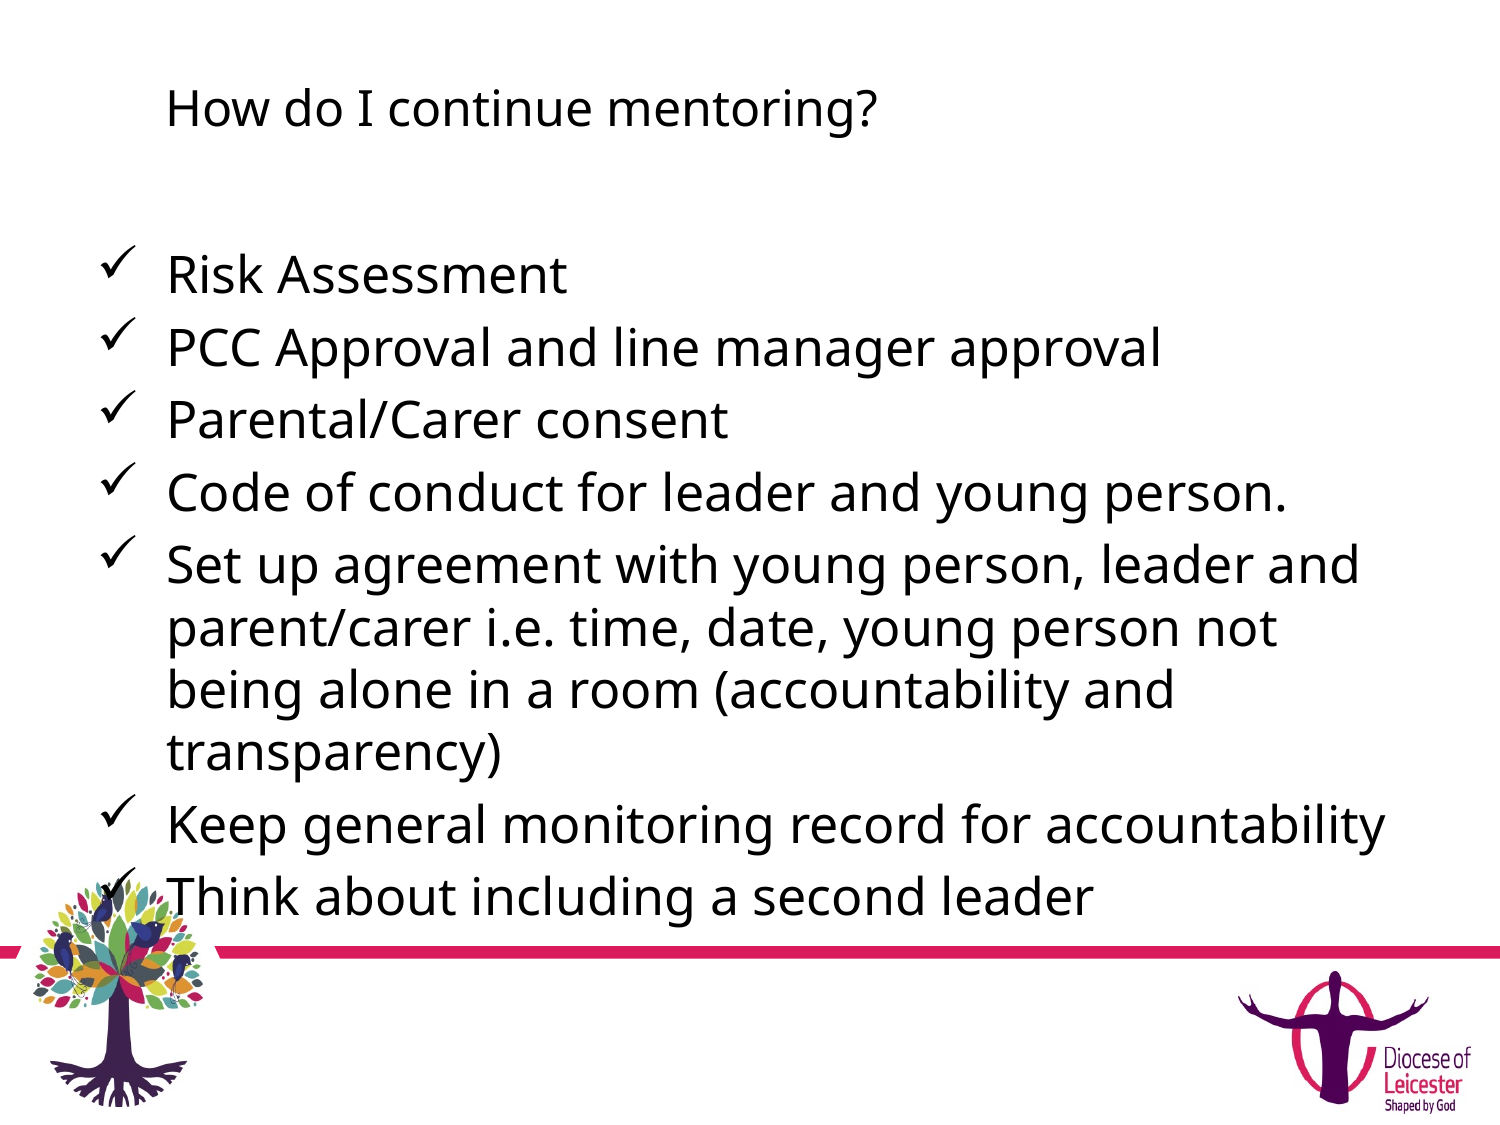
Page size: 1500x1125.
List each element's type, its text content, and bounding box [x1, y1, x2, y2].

picture [33, 878, 203, 1107]
title How do I continue mentoring? sessions with young people? [76, 66, 1427, 209]
list Risk Assessment PCC Approval and line manager approval Parental/Carer consent Code of conduct for leader and young person. Set up agreement with young person, leader and parent/carer i.e. time, date, young person not being alone in a room (accountability and transparency) Keep general monitoring record for accountability Think about including a second leader [76, 231, 1427, 941]
picture [1238, 971, 1471, 1114]
